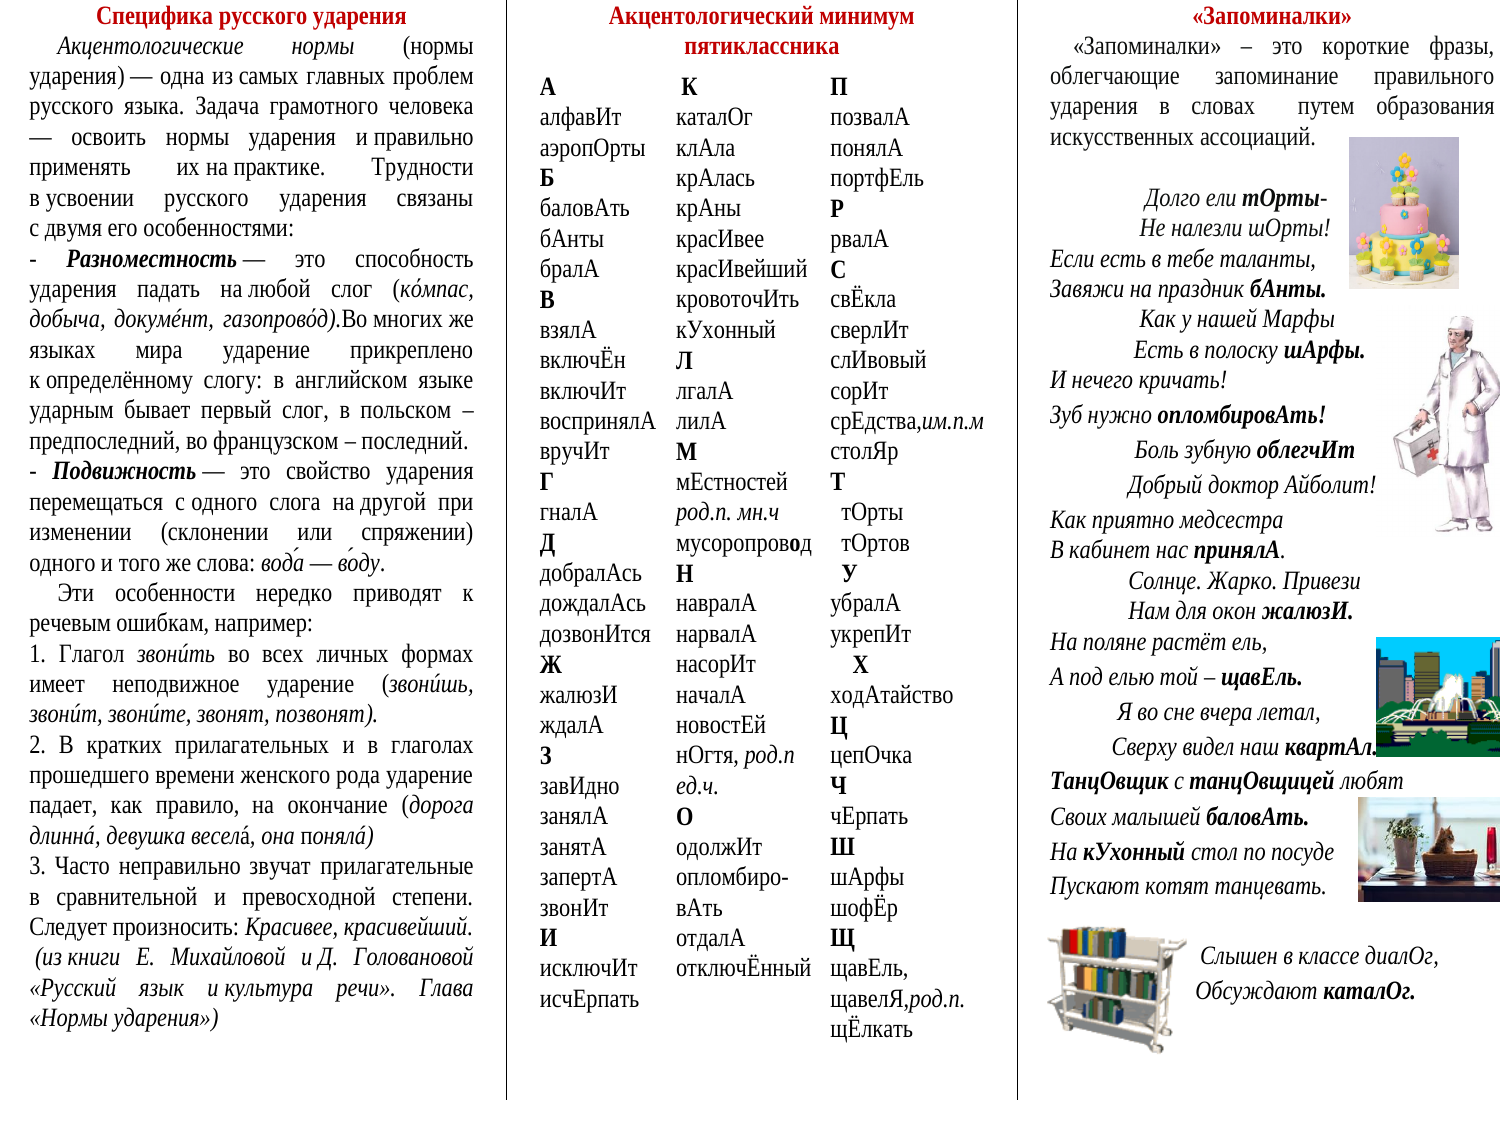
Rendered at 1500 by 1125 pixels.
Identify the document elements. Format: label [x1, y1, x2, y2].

text_box [29, 0, 1500, 1100]
